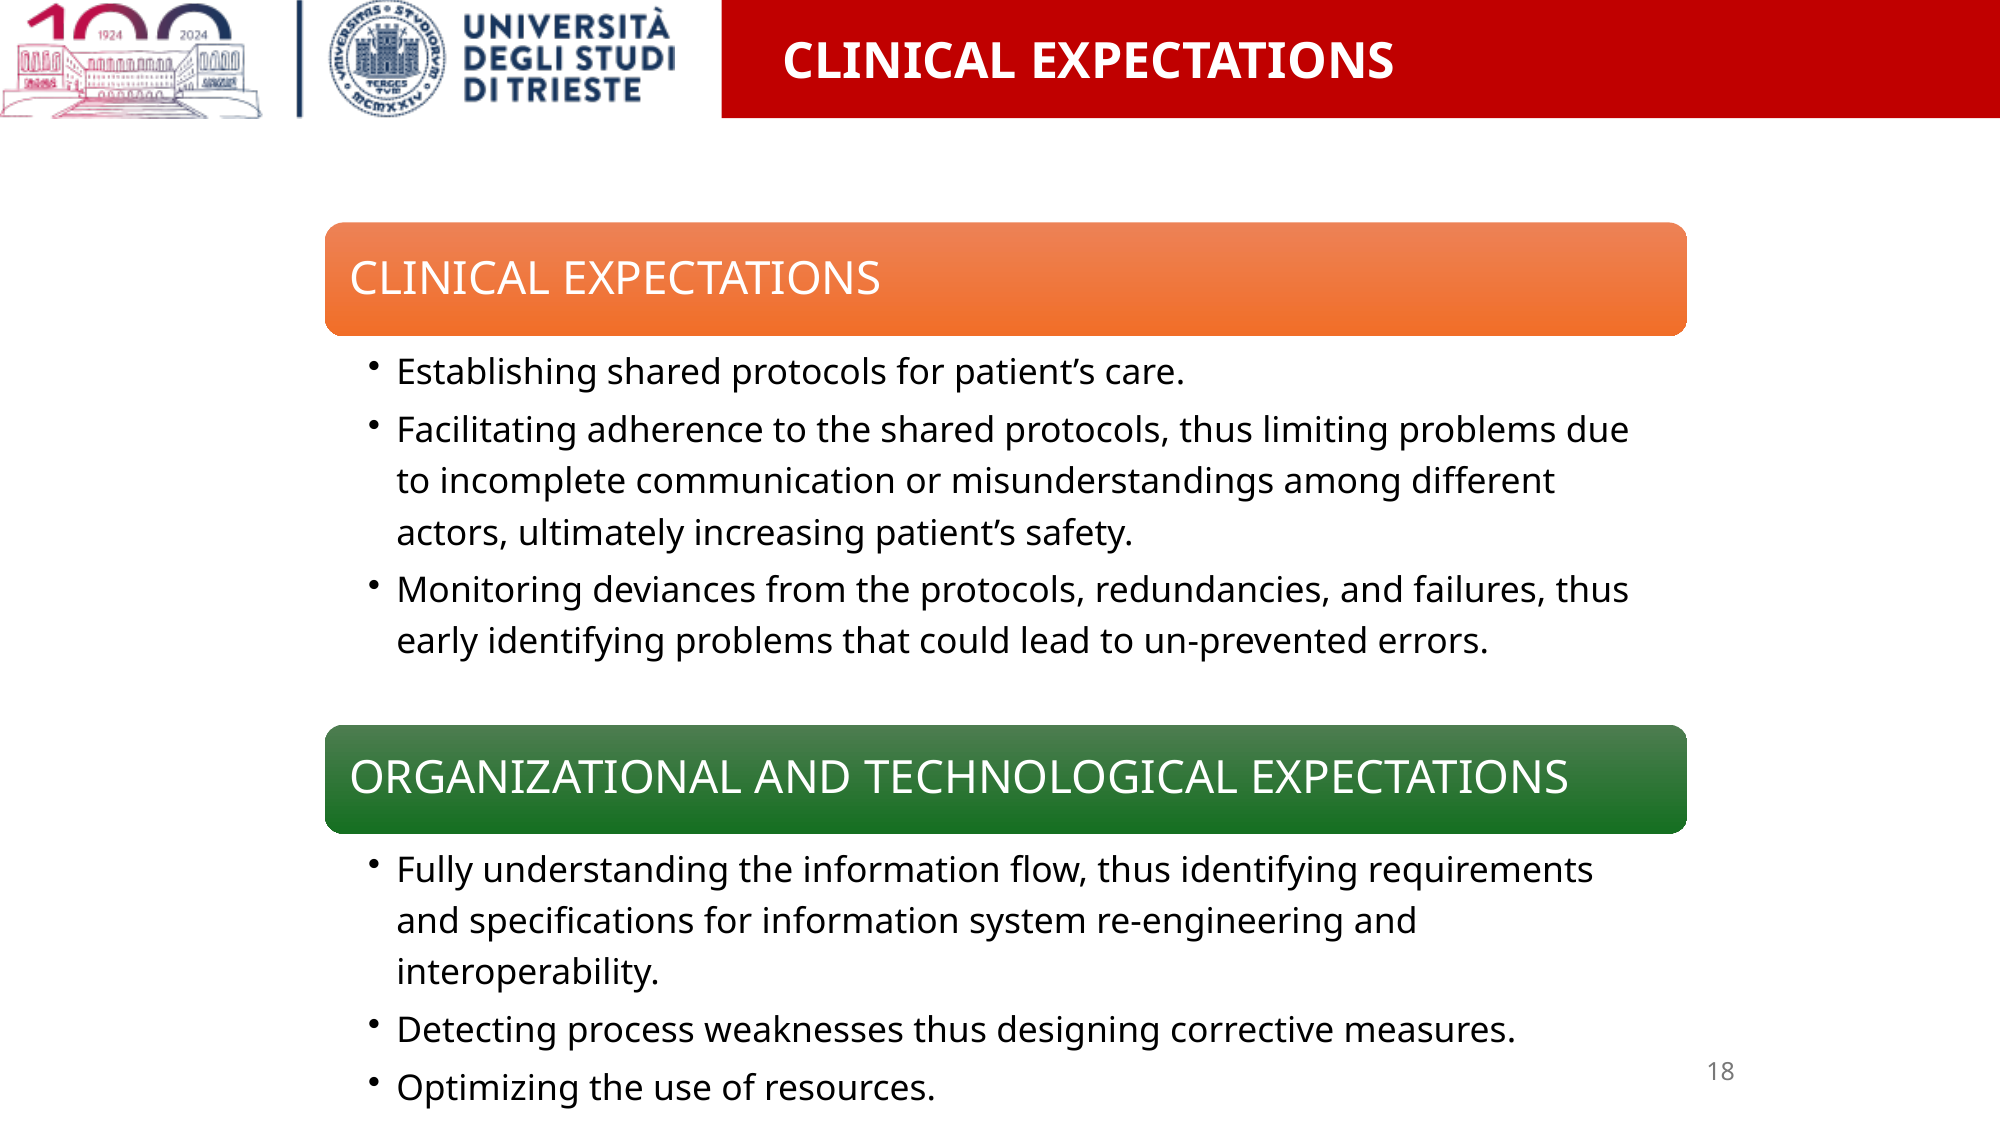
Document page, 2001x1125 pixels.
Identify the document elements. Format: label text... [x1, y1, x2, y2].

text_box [324, 211, 1688, 1076]
picture [0, 0, 676, 119]
slide_number 18 [1400, 1042, 1750, 1103]
text_box [720, 0, 2000, 120]
text_box CLINICAL EXPECTATIONS [768, 21, 1644, 96]
